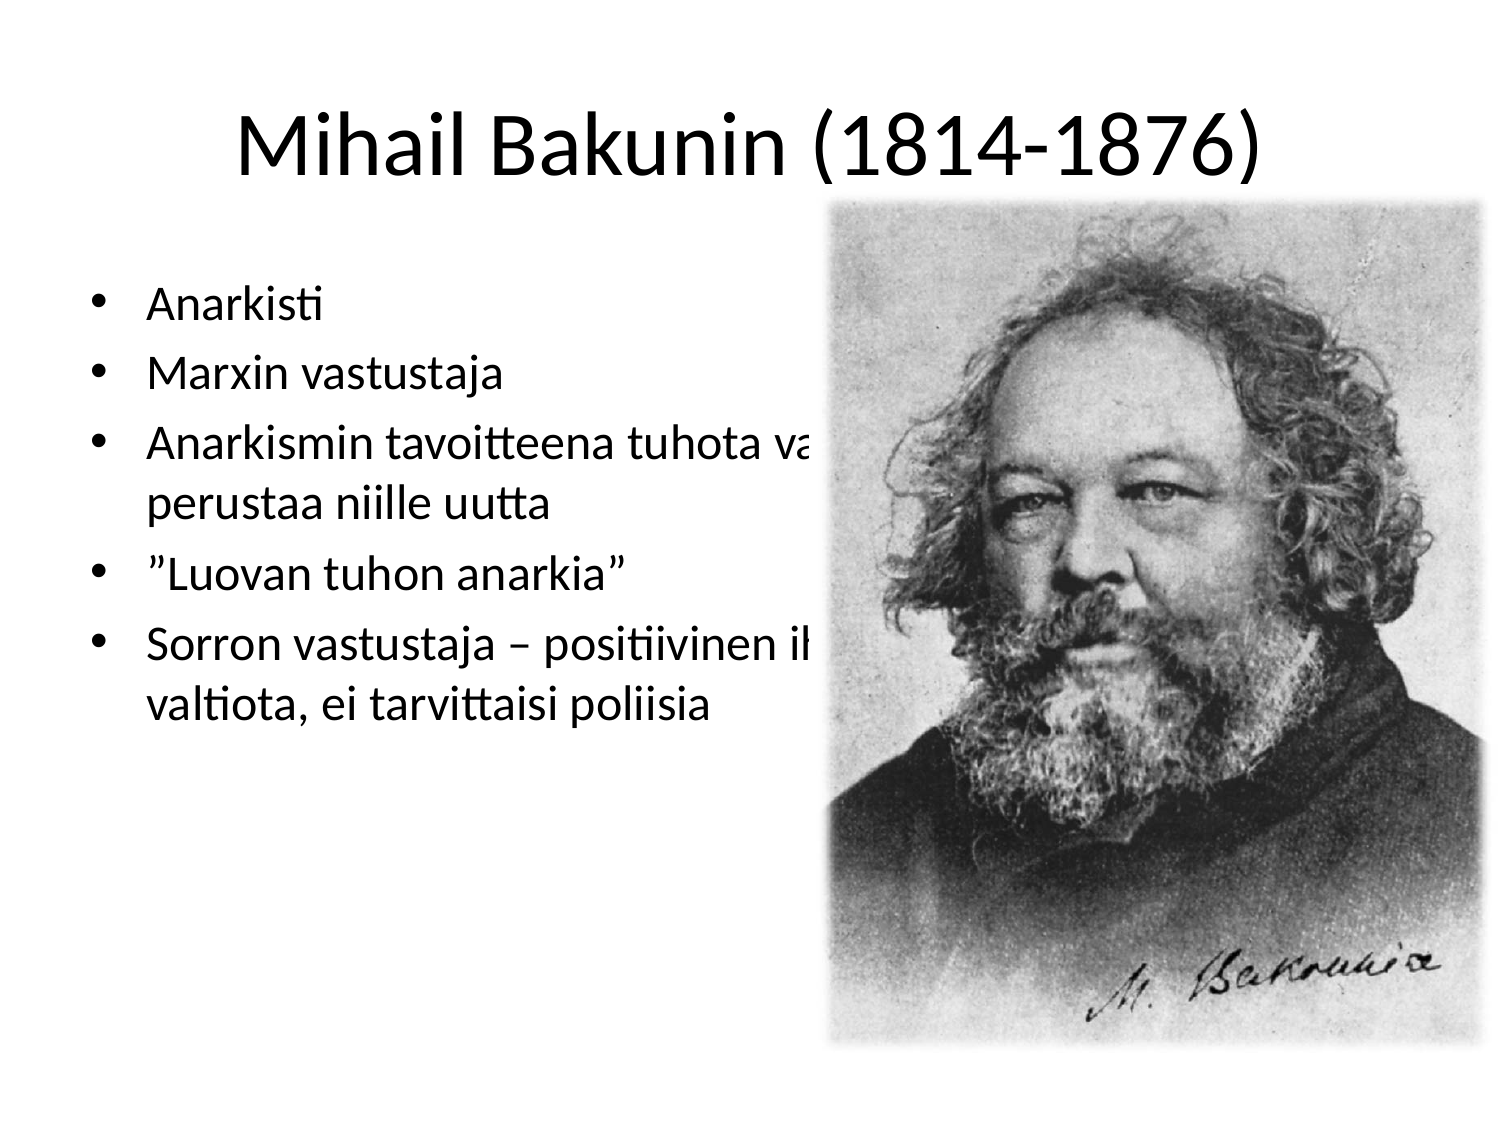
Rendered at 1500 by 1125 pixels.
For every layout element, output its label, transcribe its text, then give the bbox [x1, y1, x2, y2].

picture [808, 184, 1500, 1059]
list [75, 262, 803, 1005]
title Mihail Bakunin (1814-1876) [75, 45, 1425, 233]
